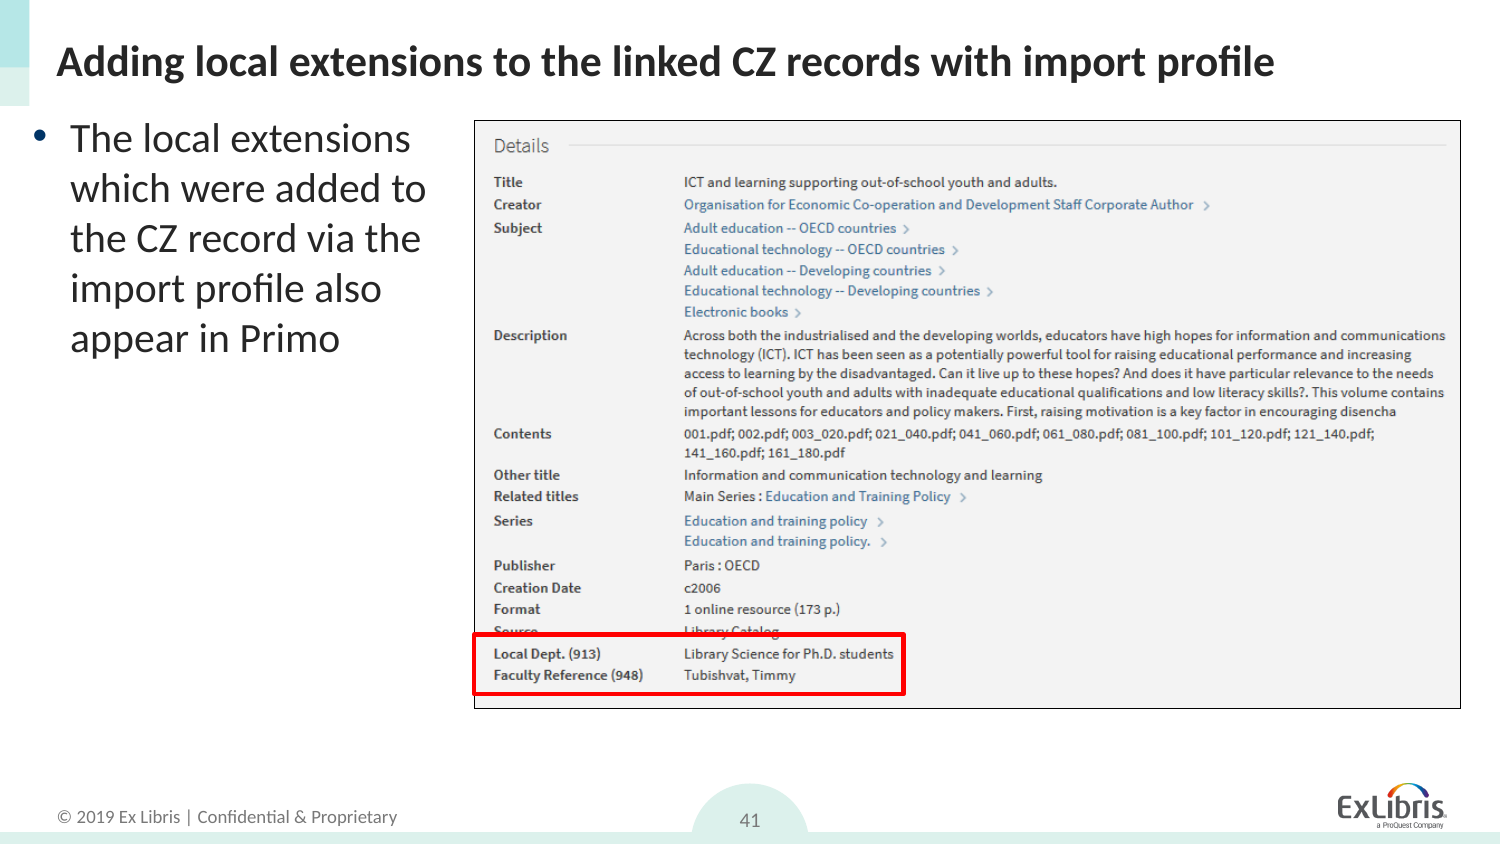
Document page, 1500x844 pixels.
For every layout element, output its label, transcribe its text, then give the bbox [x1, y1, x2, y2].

slide_number 41 [705, 789, 795, 844]
picture [473, 120, 1461, 709]
picture [1338, 783, 1447, 829]
list The local extensions which were added to the CZ record via the import profile also appear in Primo [17, 102, 455, 328]
title Adding local extensions to the linked CZ records with import profile [41, 11, 1483, 107]
